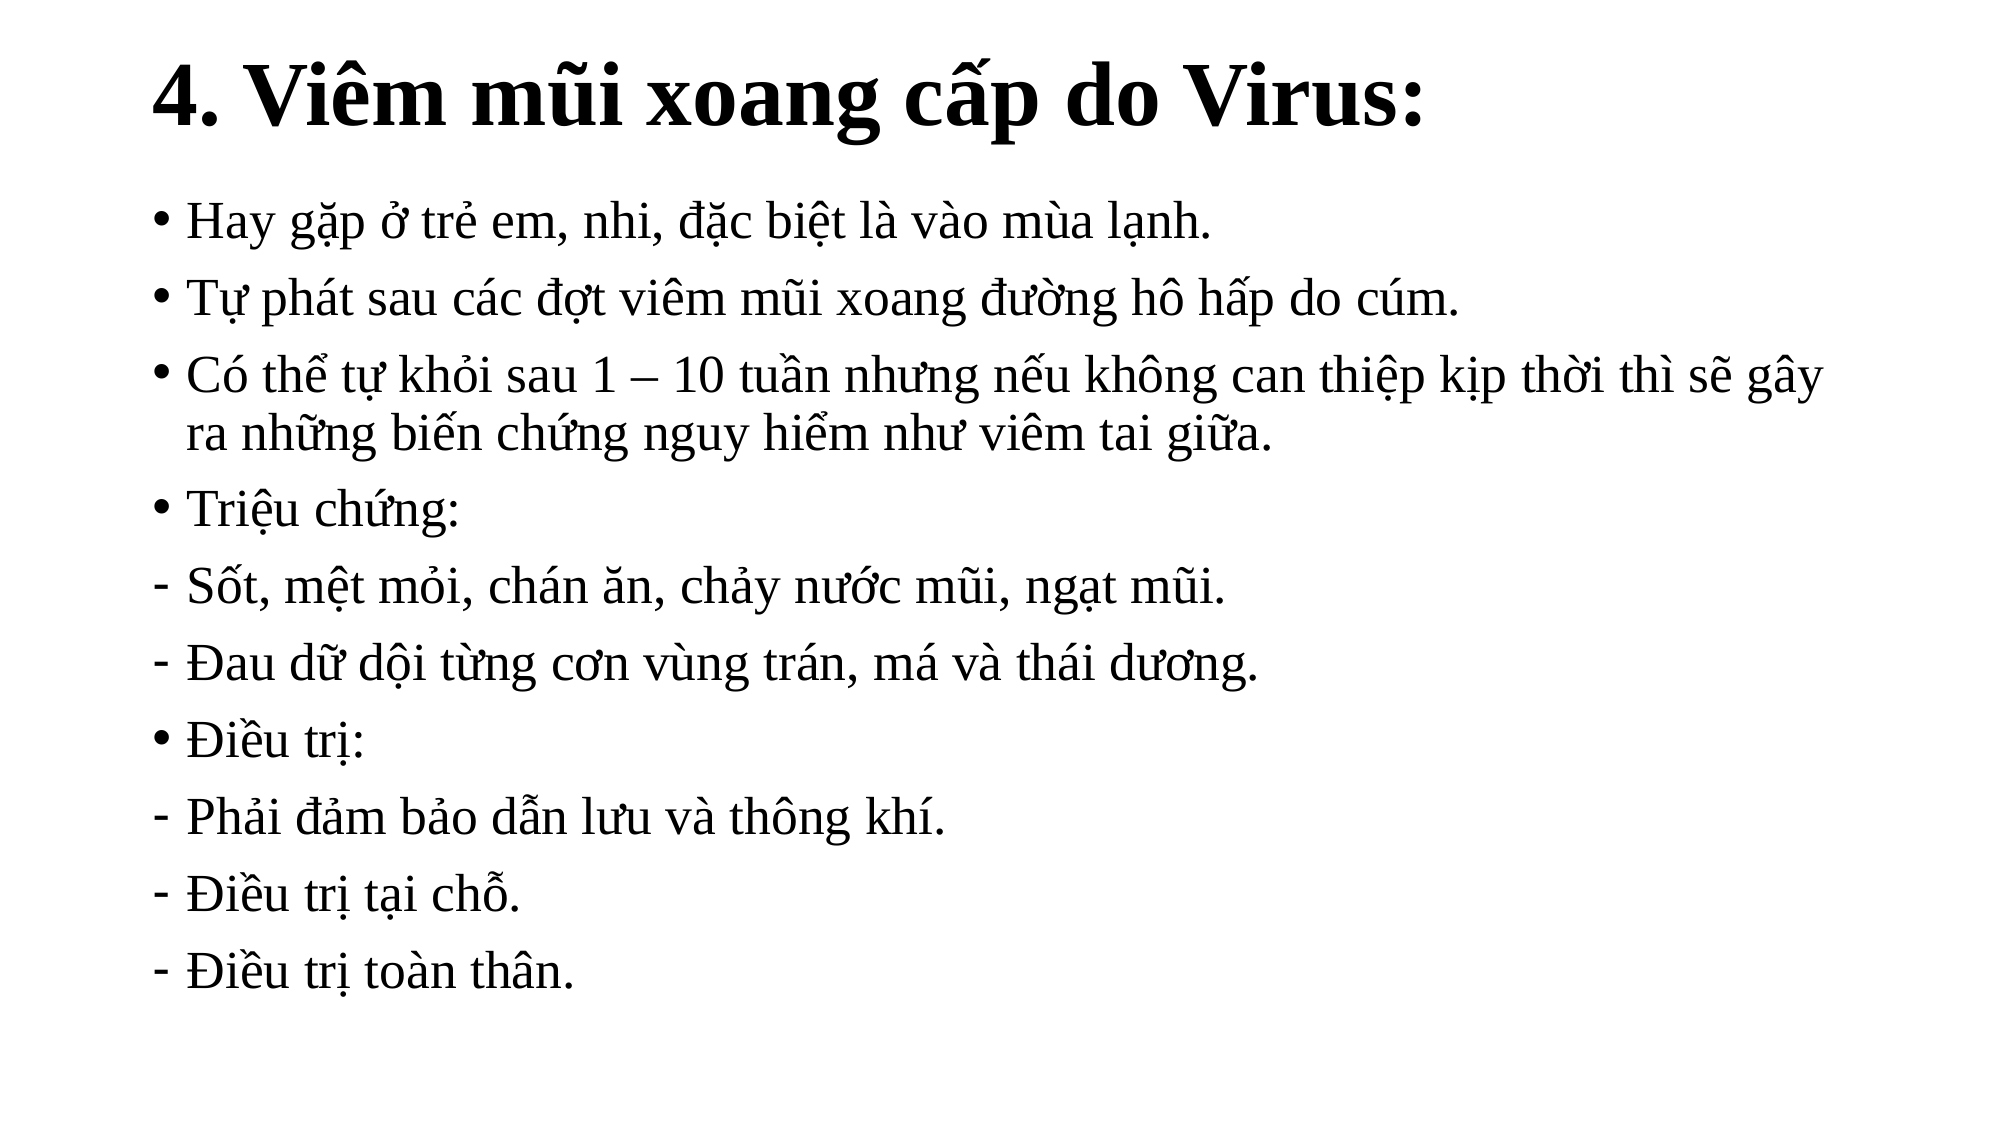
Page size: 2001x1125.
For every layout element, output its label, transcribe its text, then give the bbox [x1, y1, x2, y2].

title 4. Viêm mũi xoang cấp do Virus: [137, 28, 1863, 163]
list Hay gặp ở trẻ em, nhi, đặc biệt là vào mùa lạnh. Tự phát sau các đợt viêm mũi xoang đường hô hấp do cúm. Có thể tự khỏi sau 1 – 10 tuần nhưng nếu không can thiệp kịp thời thì sẽ gây ra những biến chứng nguy hiểm như viêm tai giữa. Triệu chứng: Sốt, mệt mỏi, chán ăn, chảy nước mũi, ngạt mũi. Đau dữ dội từng cơn vùng trán, má và thái dương. Điều trị: Phải đảm bảo dẫn lưu và thông khí. Điều trị tại chỗ. Điều trị toàn thân. [137, 184, 1863, 1014]
